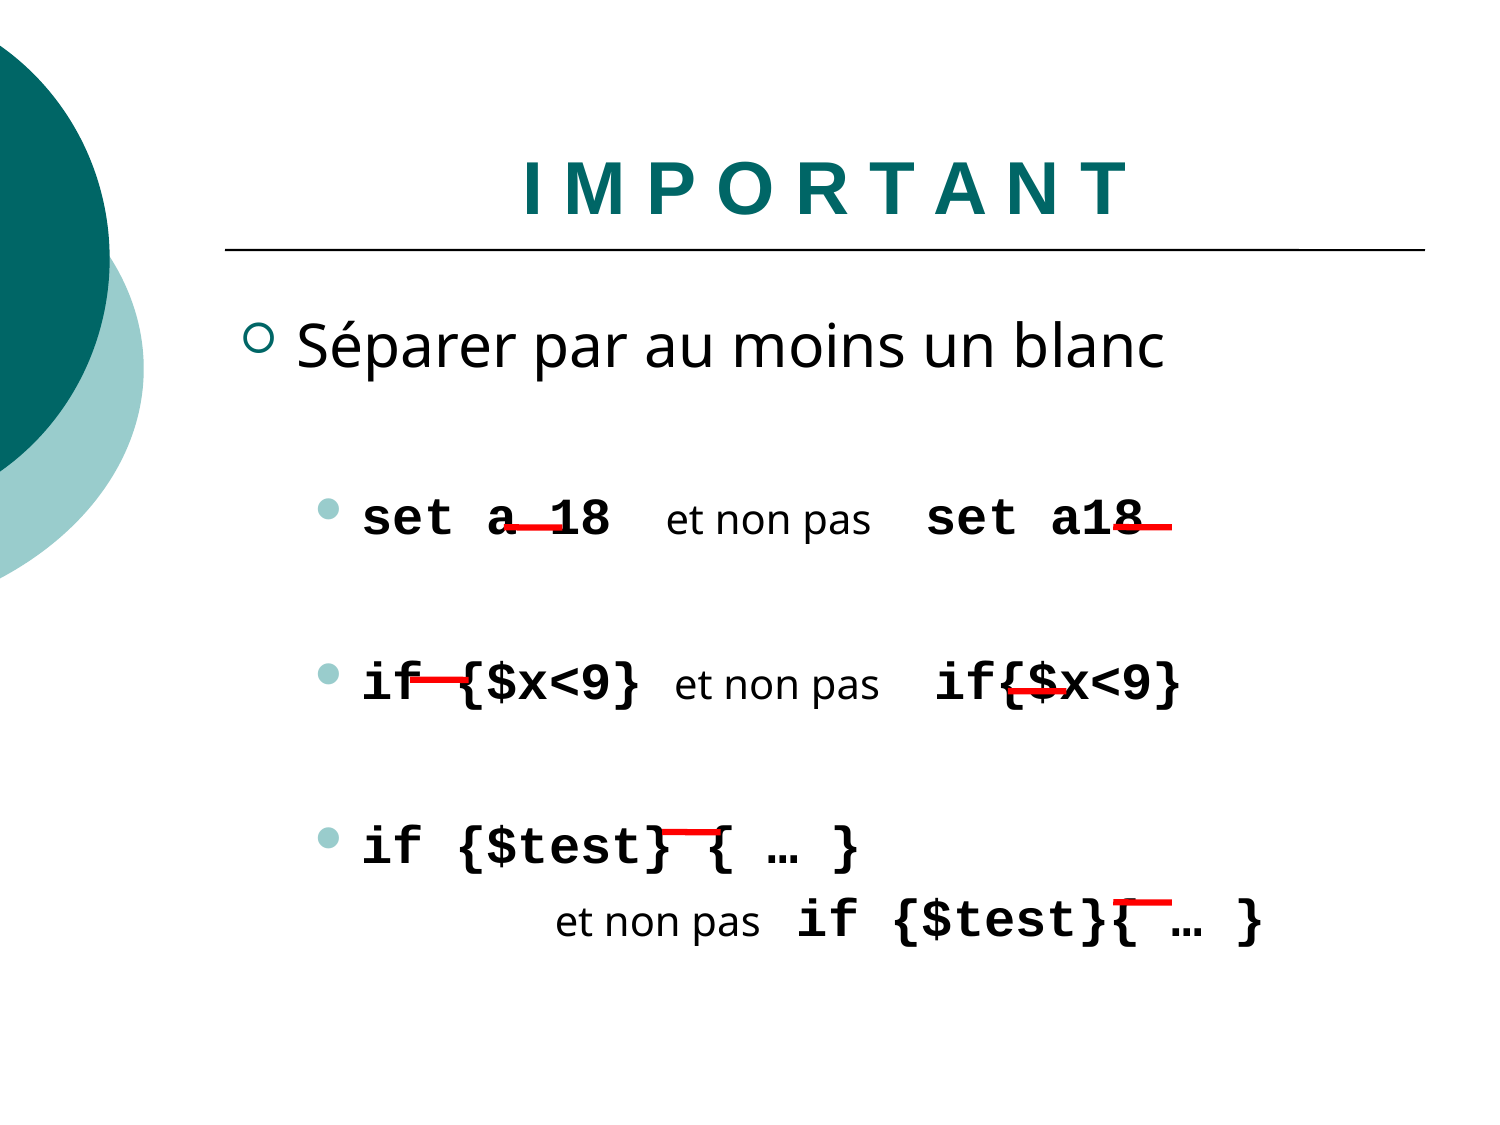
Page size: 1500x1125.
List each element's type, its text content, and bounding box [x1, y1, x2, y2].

title I M P O R T A N T [224, 49, 1425, 238]
list Séparer par au moins un blanc set a 18 et non pas set a18 if {$x<9} et non pas if{$x<9} if {$test} { … } et non pas if {$test}{ … } [224, 299, 1425, 975]
